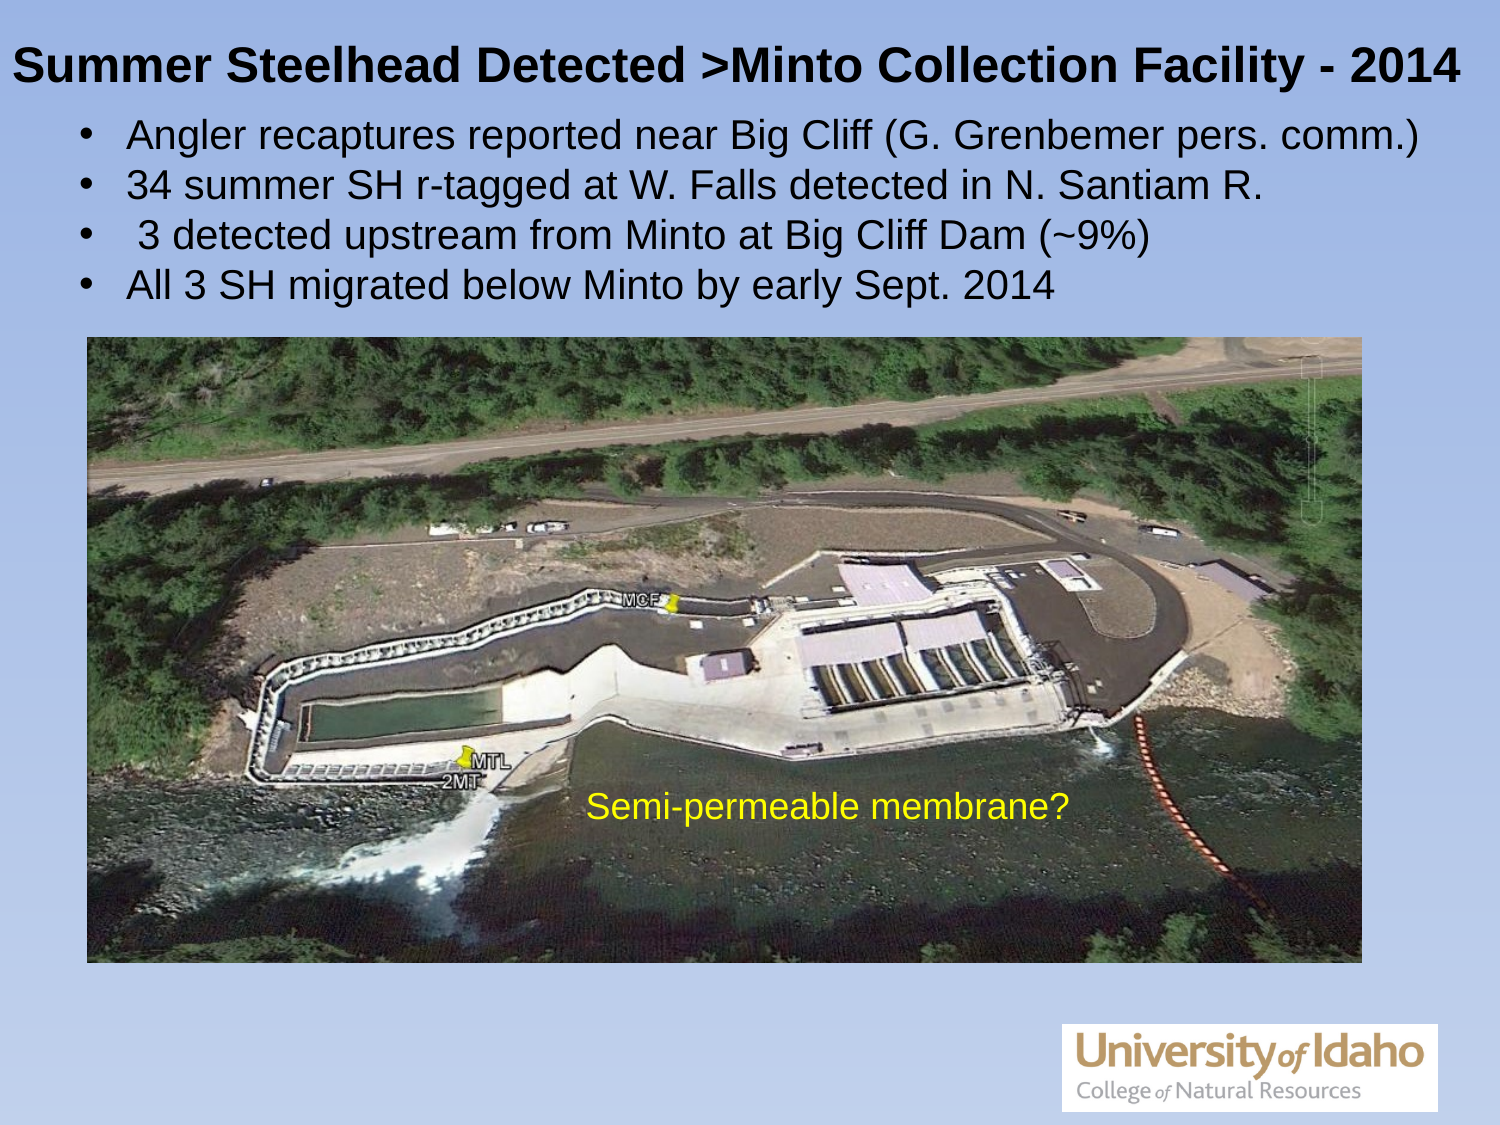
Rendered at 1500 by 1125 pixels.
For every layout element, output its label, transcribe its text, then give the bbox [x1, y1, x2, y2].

text_box Angler recaptures reported near Big Cliff (G. Grenbemer pers. comm.) 34 summer SH r-tagged at W. Falls detected in N. Santiam R. 3 detected upstream from Minto at Big Cliff Dam (~9%) All 3 SH migrated below Minto by early Sept. 2014 [64, 100, 1436, 316]
picture [87, 337, 1363, 963]
picture [1062, 1024, 1438, 1112]
text_box Summer Steelhead Detected >Minto Collection Facility - 2014 [0, 24, 1500, 100]
